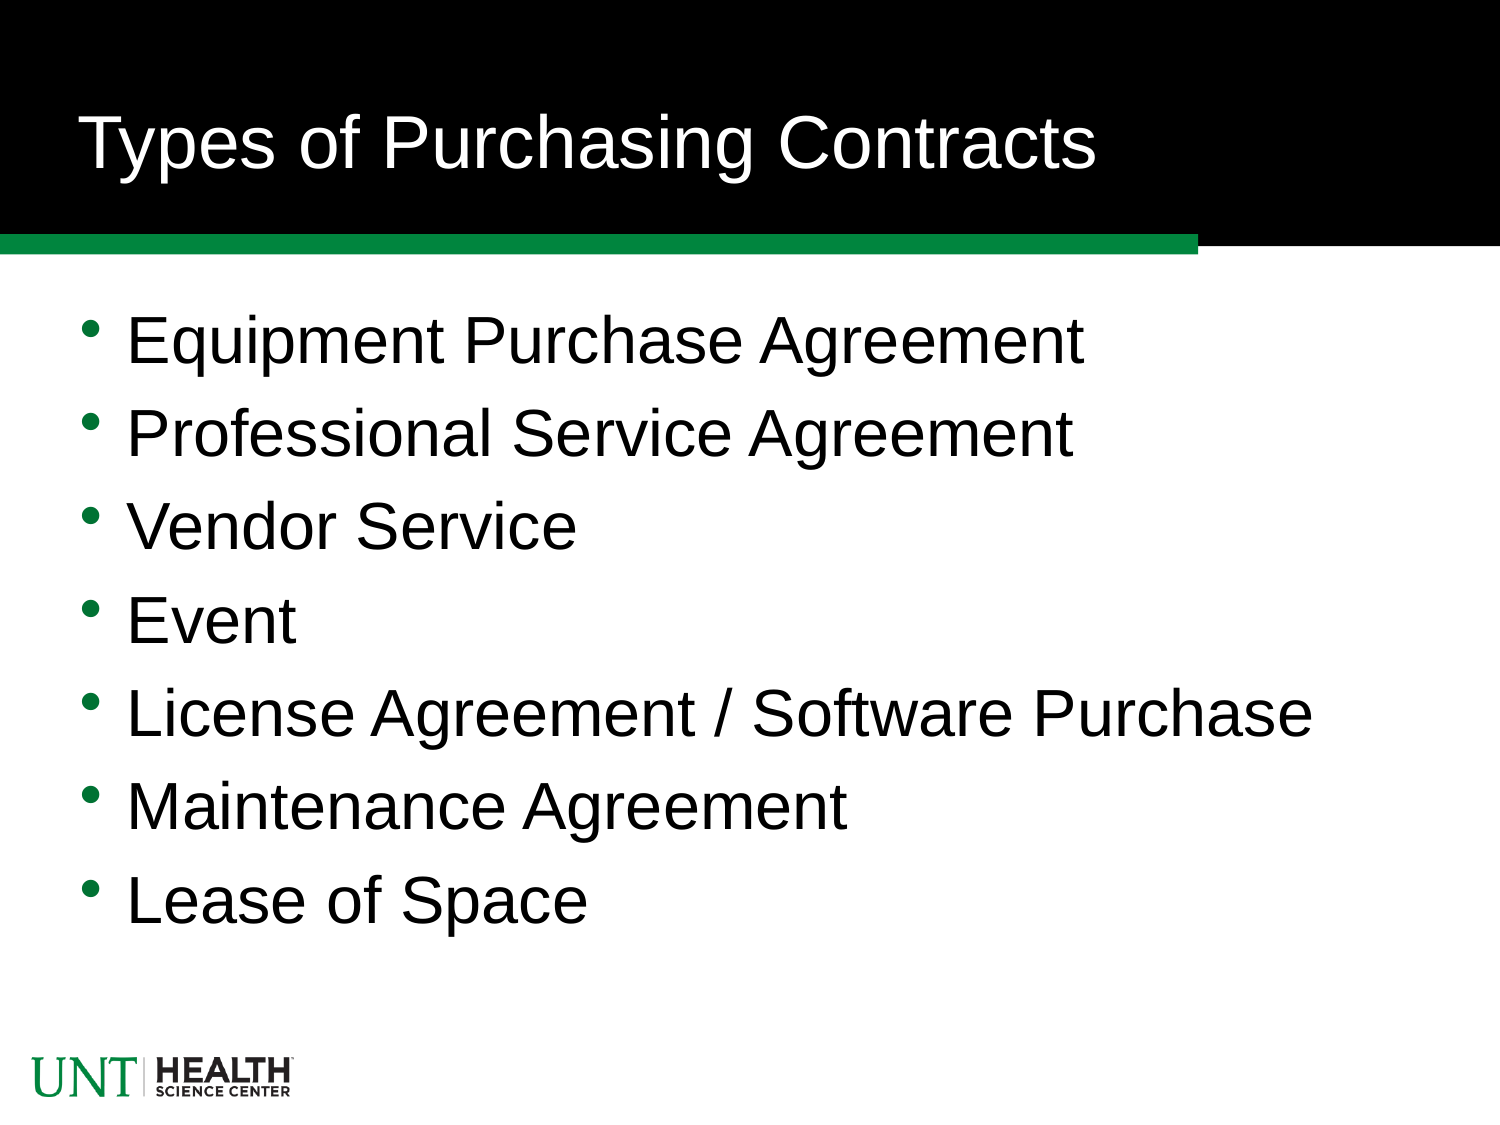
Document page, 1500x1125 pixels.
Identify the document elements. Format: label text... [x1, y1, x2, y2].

picture [31, 1057, 294, 1097]
list Equipment Purchase Agreement Professional Service Agreement Vendor Service Event License Agreement / Software Purchase Maintenance Agreement Lease of Space [64, 288, 1426, 1001]
title Types of Purchasing Contracts [61, 44, 1450, 233]
